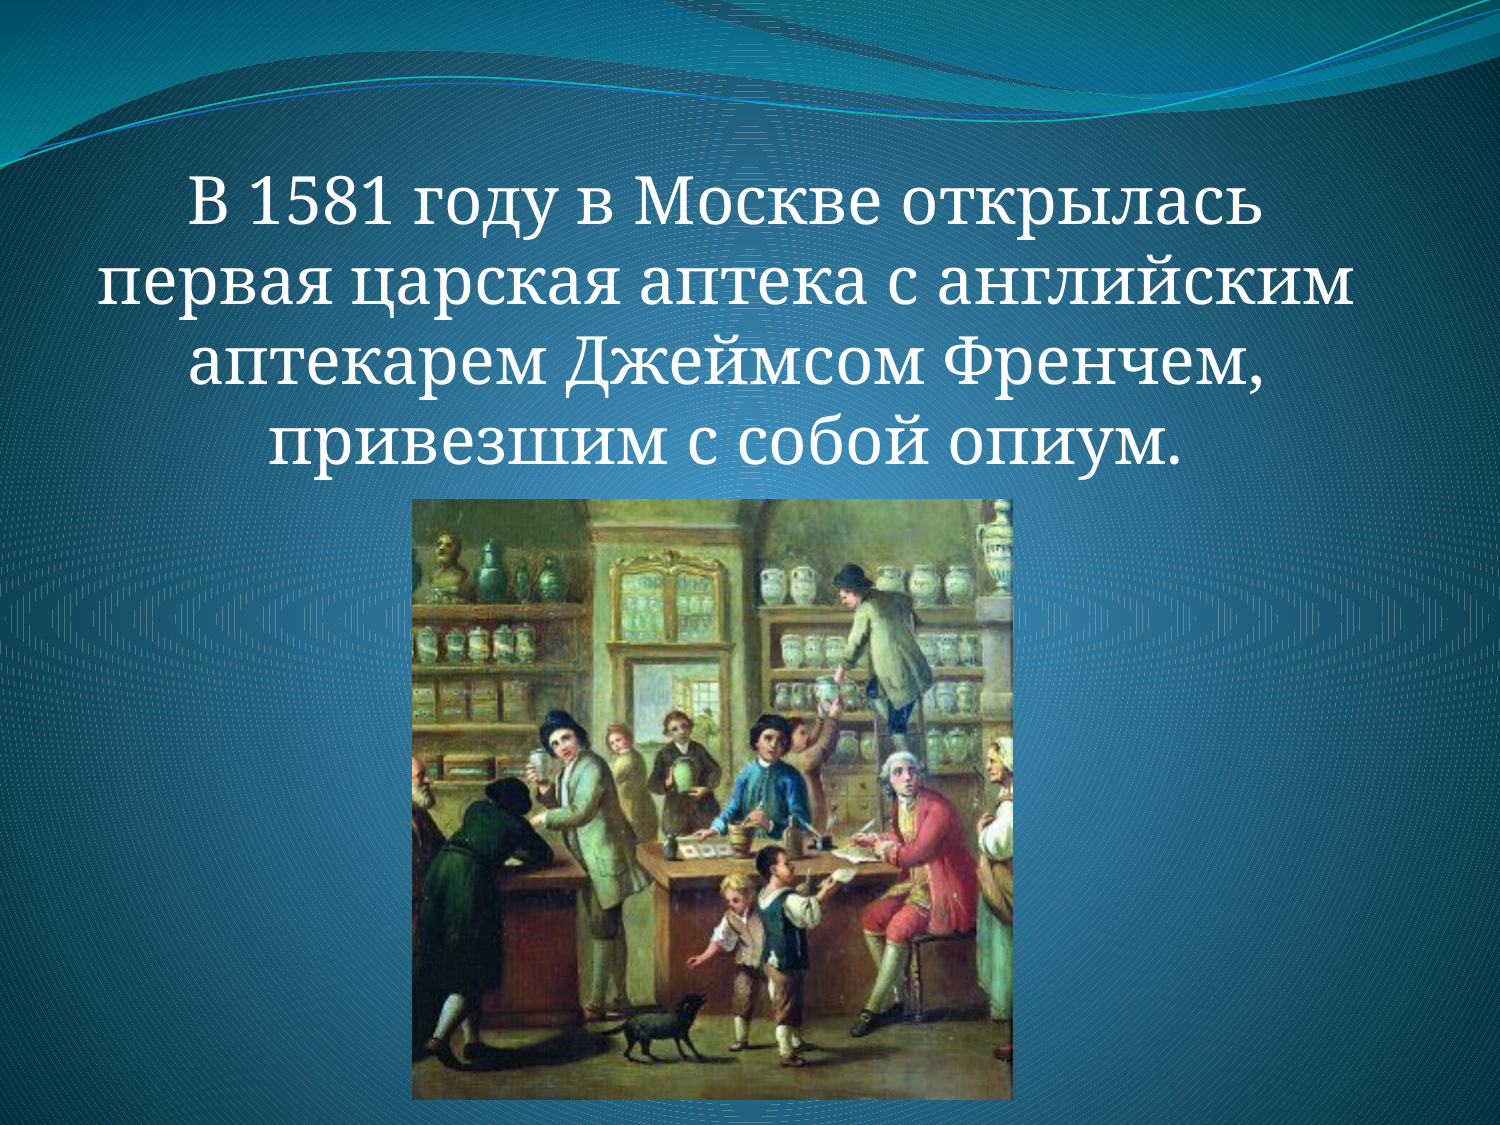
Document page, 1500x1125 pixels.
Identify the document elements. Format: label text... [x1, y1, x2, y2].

subtitle В 1581 году в Москве открылась первая царская аптека с английским аптекарем Джеймсом Френчем, привезшим с собой опиум. [87, 149, 1376, 818]
picture [412, 499, 1013, 1101]
